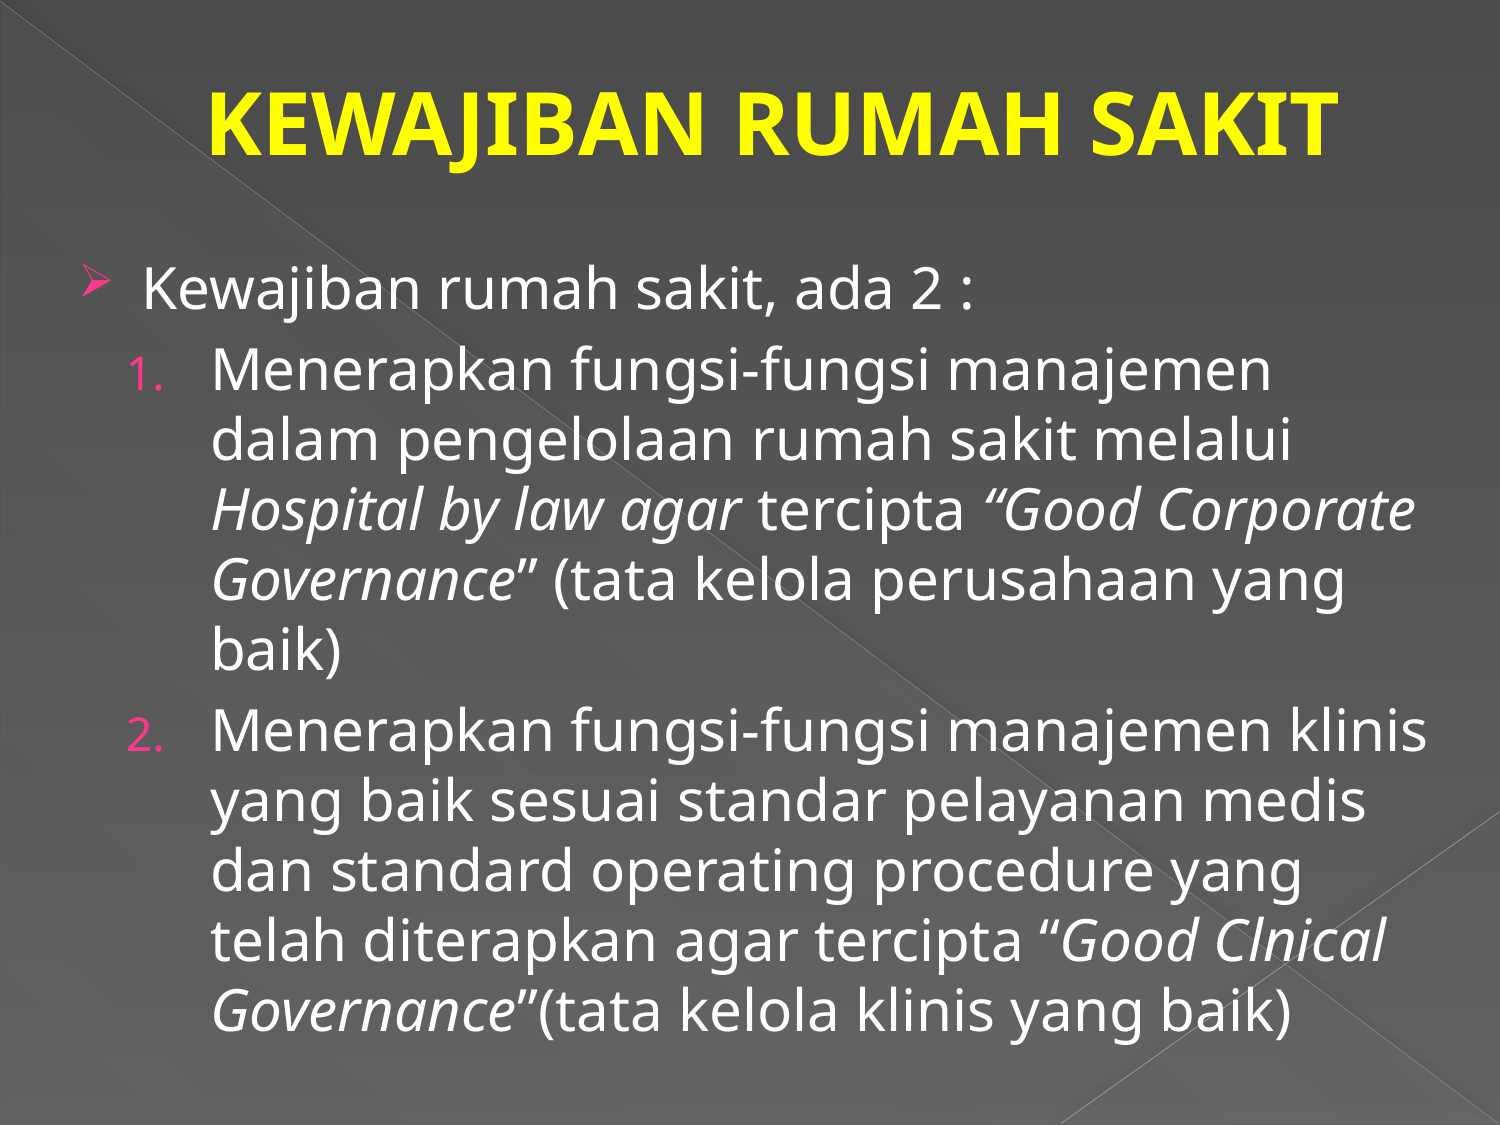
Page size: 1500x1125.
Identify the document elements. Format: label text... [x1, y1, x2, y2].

list Kewajiban rumah sakit, ada 2 : Menerapkan fungsi-fungsi manajemen dalam pengelolaan rumah sakit melalui Hospital by law agar tercipta “Good Corporate Governance” (tata kelola perusahaan yang baik) Menerapkan fungsi-fungsi manajemen klinis yang baik sesuai standar pelayanan medis dan standard operating procedure yang telah diterapkan agar tercipta “Good Clnical Governance”(tata kelola klinis yang baik) [53, 243, 1447, 1094]
title KEWAJIBAN RUMAH SAKIT [41, 43, 1447, 197]
